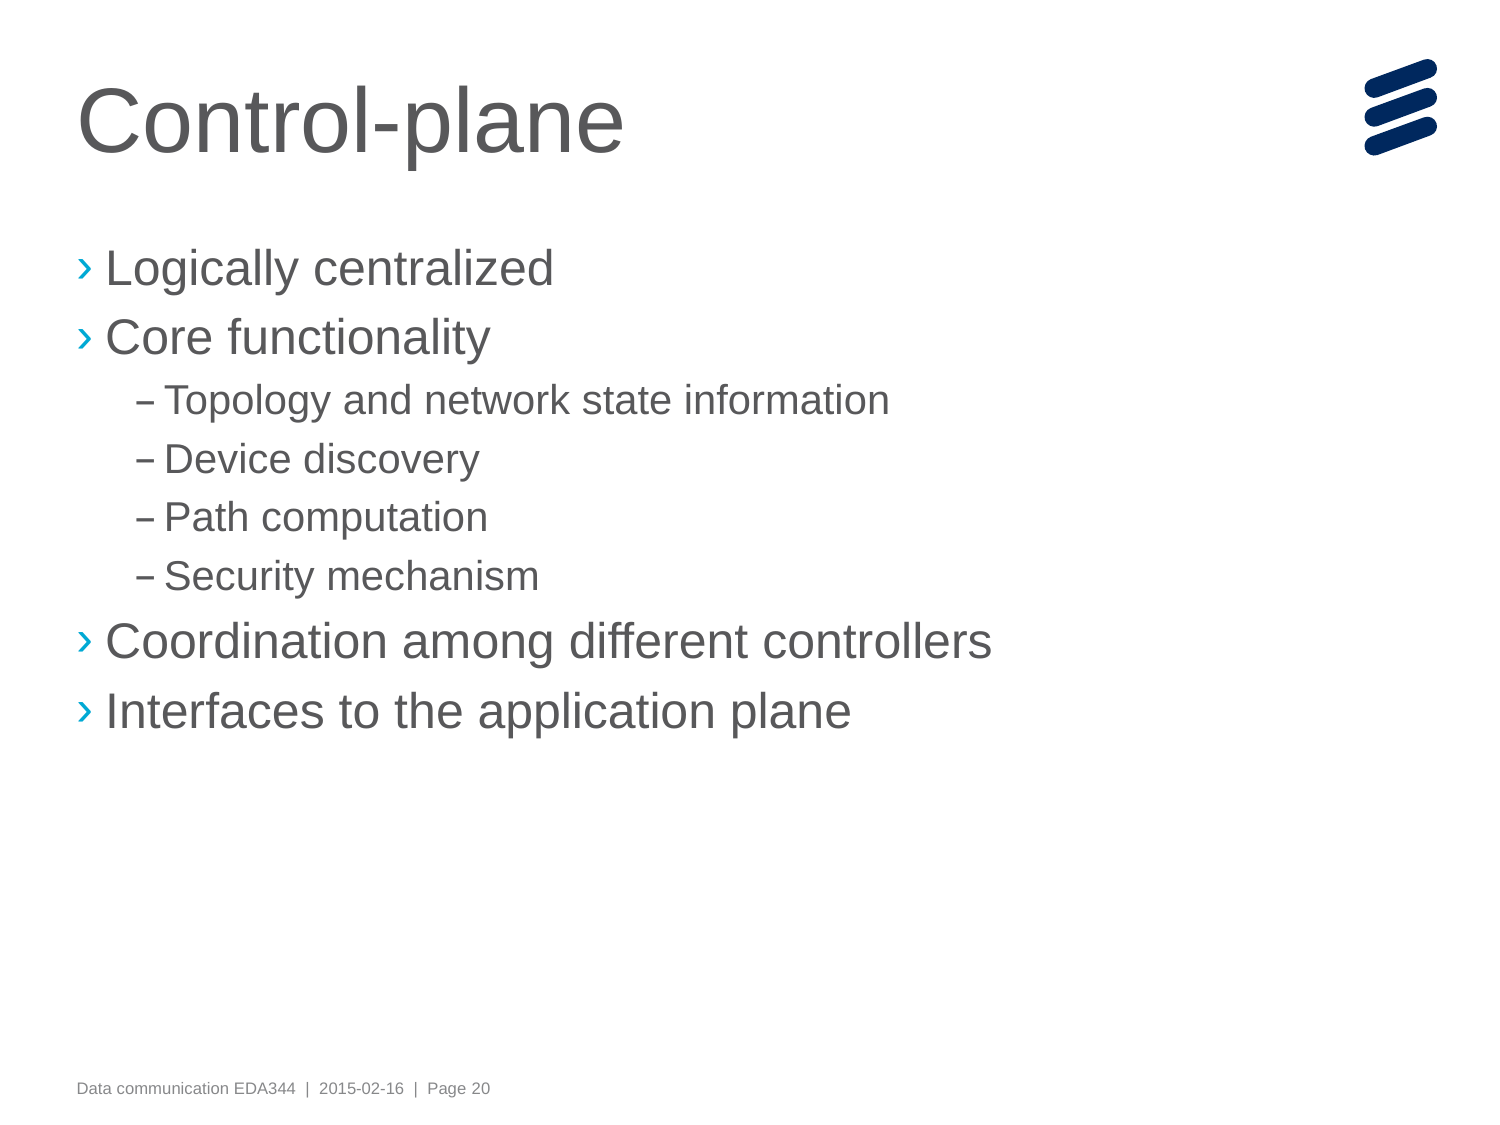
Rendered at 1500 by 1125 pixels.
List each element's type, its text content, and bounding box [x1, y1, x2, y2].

list Logically centralized Core functionality Topology and network state information Device discovery Path computation Security mechanism Coordination among different controllers Interfaces to the application plane [64, 234, 1435, 868]
title Control-plane [64, 39, 1295, 218]
